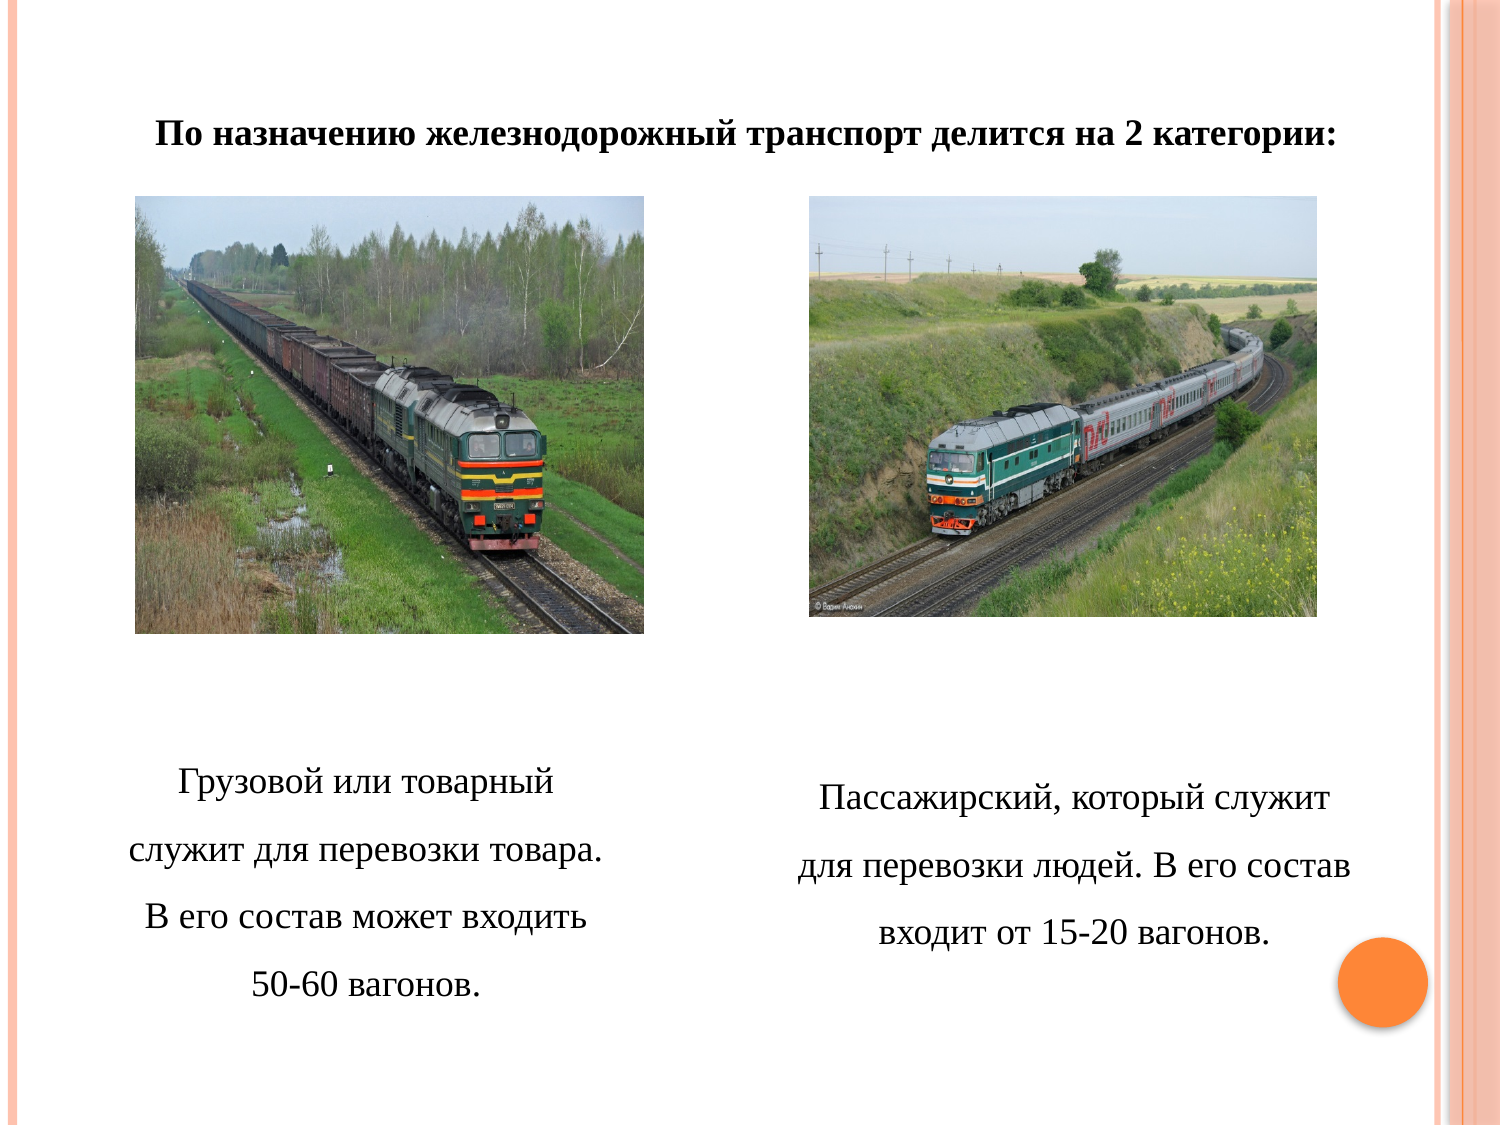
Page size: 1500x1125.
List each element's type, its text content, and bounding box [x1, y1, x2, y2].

text_box Пассажирский, который служит для перевозки людей. В его состав входит от 15-20 вагонов. [773, 742, 1377, 960]
picture [135, 195, 645, 634]
text_box По назначению железнодорожный транспорт делится на 2 категории: [135, 78, 1376, 161]
text_box Грузовой или товарный служит для перевозки товара. В его состав может входить 50-60 вагонов. [112, 726, 621, 1012]
picture [808, 195, 1318, 617]
